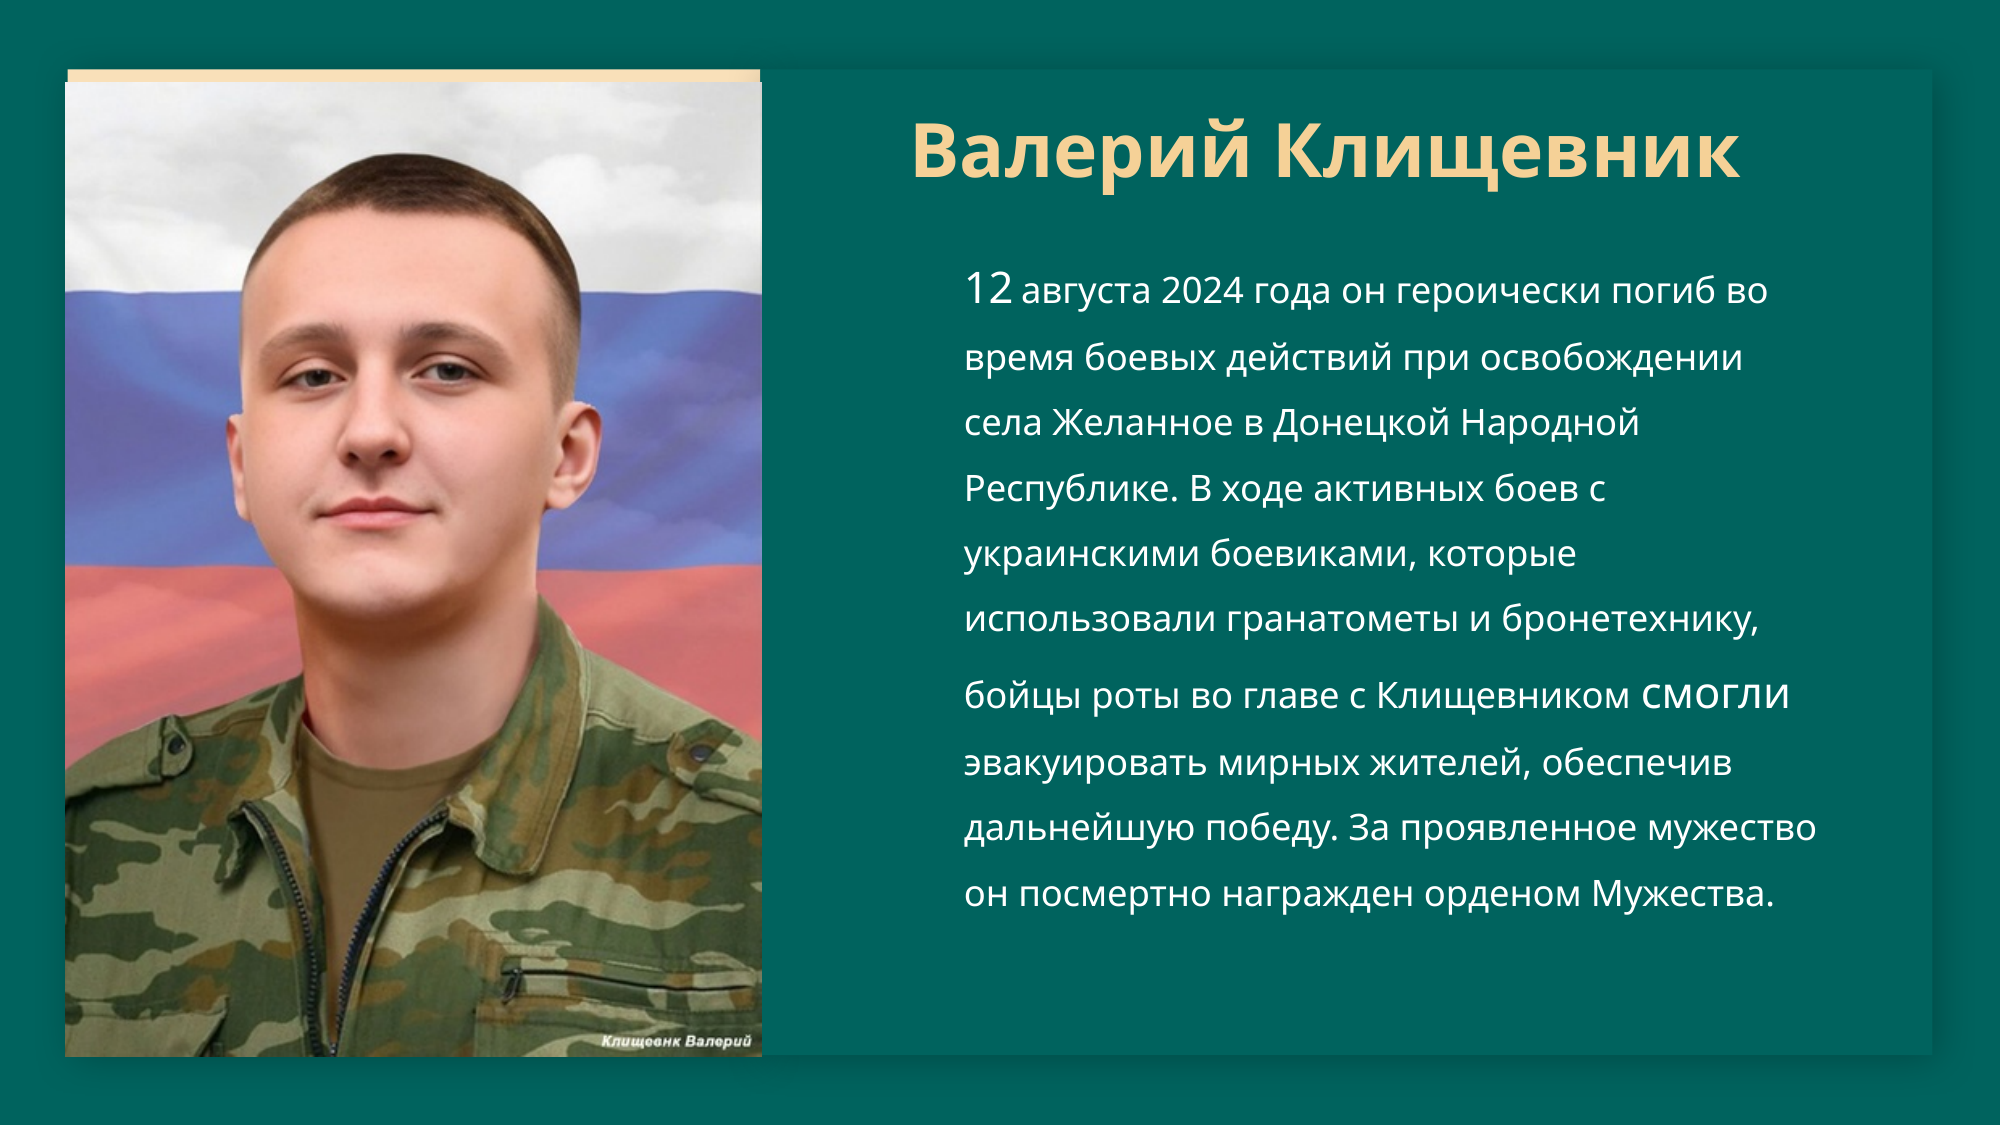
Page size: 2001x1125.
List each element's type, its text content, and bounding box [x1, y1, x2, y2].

title Валерий Клищевник [790, 84, 1861, 211]
picture [65, 82, 762, 1057]
list 12 августа 2024 года он героически погиб во время боевых действий при освобождении села Желанное в Донецкой Народной Республике. В ходе активных боев с украинскими боевиками, которые использовали гранатометы и бронетехнику, бойцы роты во главе с Клищевником смогли эвакуировать мирных жителей, обеспечив дальнейшую победу. За проявленное мужество он посмертно награжден орденом Мужества. [904, 226, 1868, 1004]
